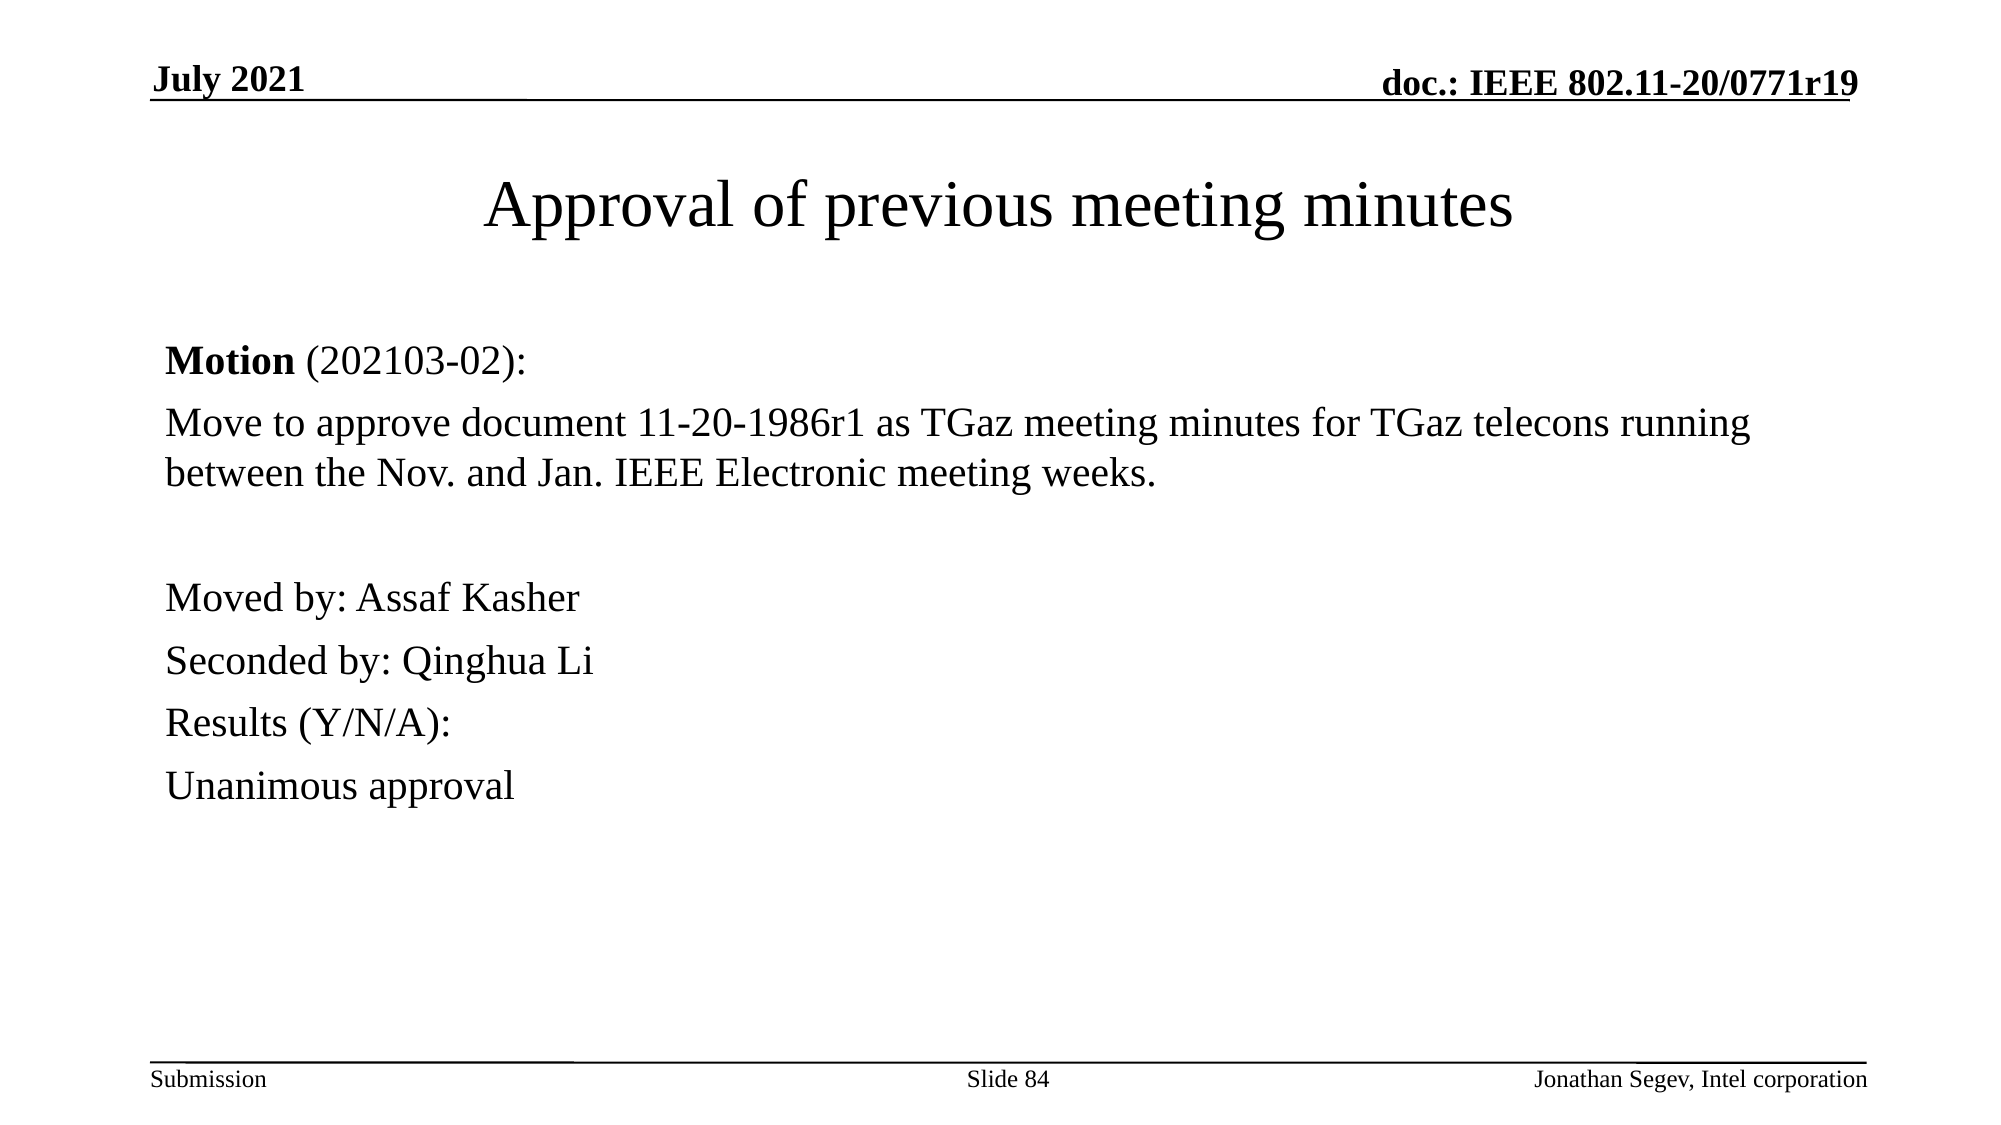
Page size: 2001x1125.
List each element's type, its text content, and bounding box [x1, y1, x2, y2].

list Motion (202103-02): Move to approve document 11-20-1986r1 as TGaz meeting minutes for TGaz telecons running between the Nov. and Jan. IEEE Electronic meeting weeks. Moved by: Assaf Kasher Seconded by: Qinghua Li Results (Y/N/A): Unanimous approval [149, 324, 1850, 1000]
slide_number Slide 84 [950, 1061, 1067, 1123]
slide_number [152, 54, 563, 100]
footer Jonathan Segev, Intel corporation [1171, 1061, 1869, 1093]
title Approval of previous meeting minutes [149, 112, 1850, 288]
